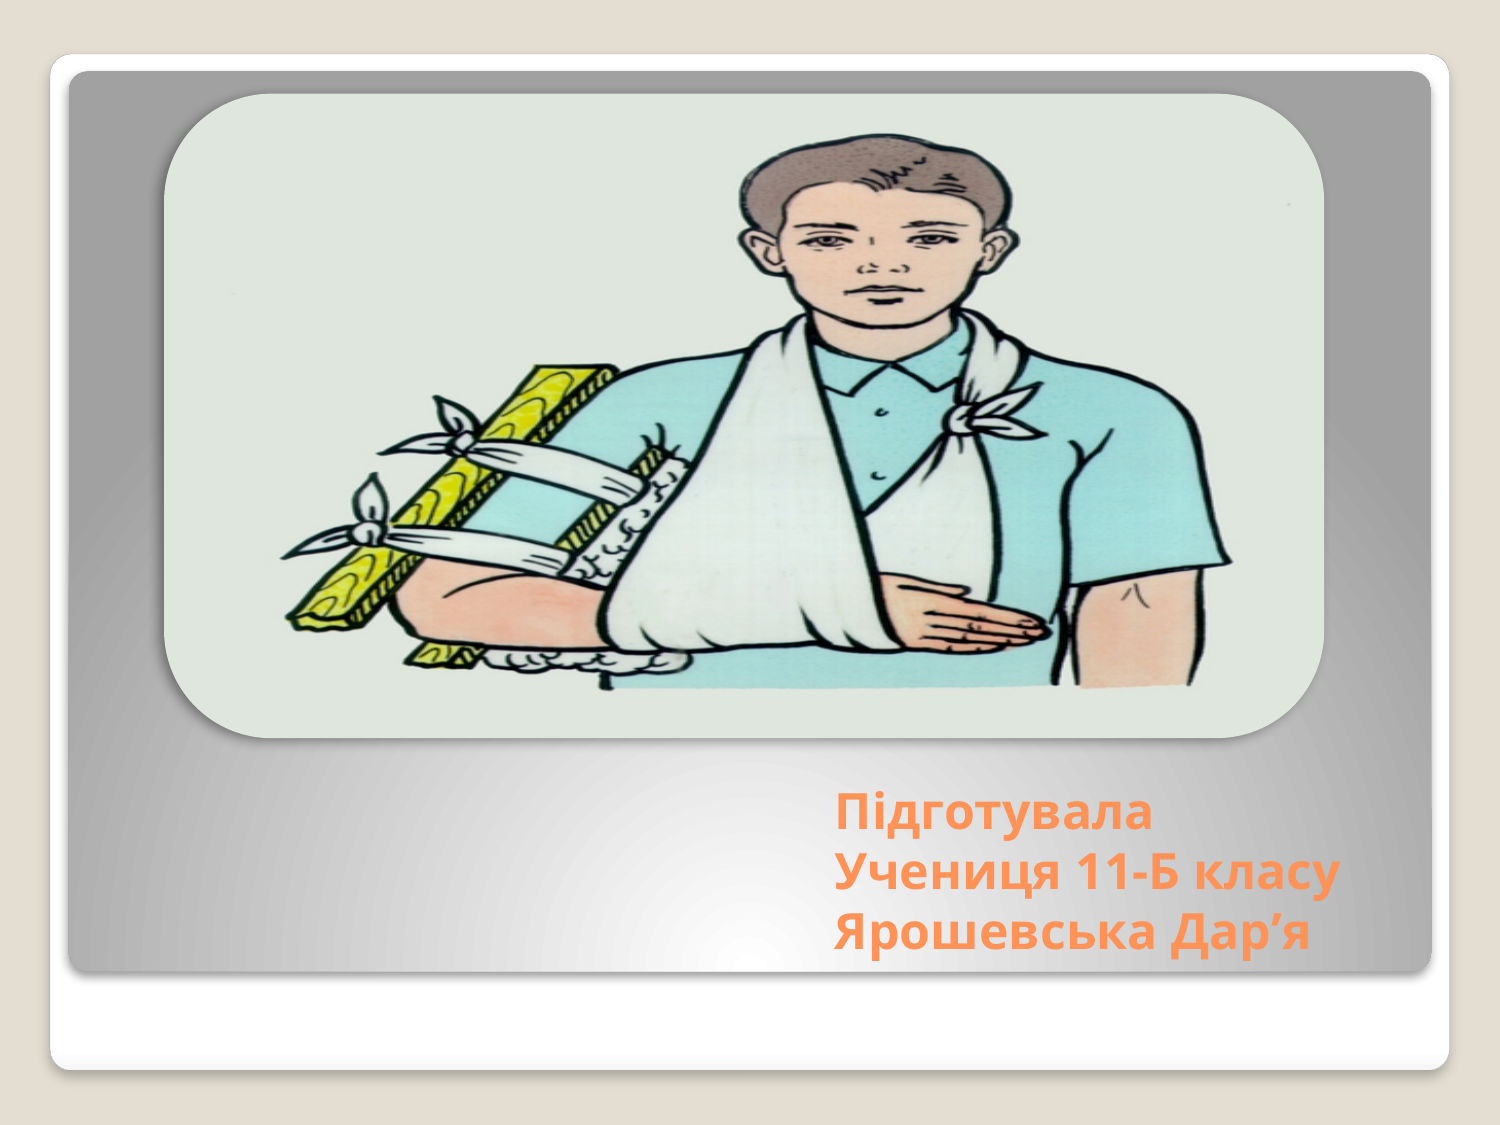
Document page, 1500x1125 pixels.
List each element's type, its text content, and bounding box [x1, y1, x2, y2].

picture [163, 93, 1325, 739]
title Підготувала Учениця 11-Б класу Ярошевська Дар’я [820, 679, 1430, 967]
